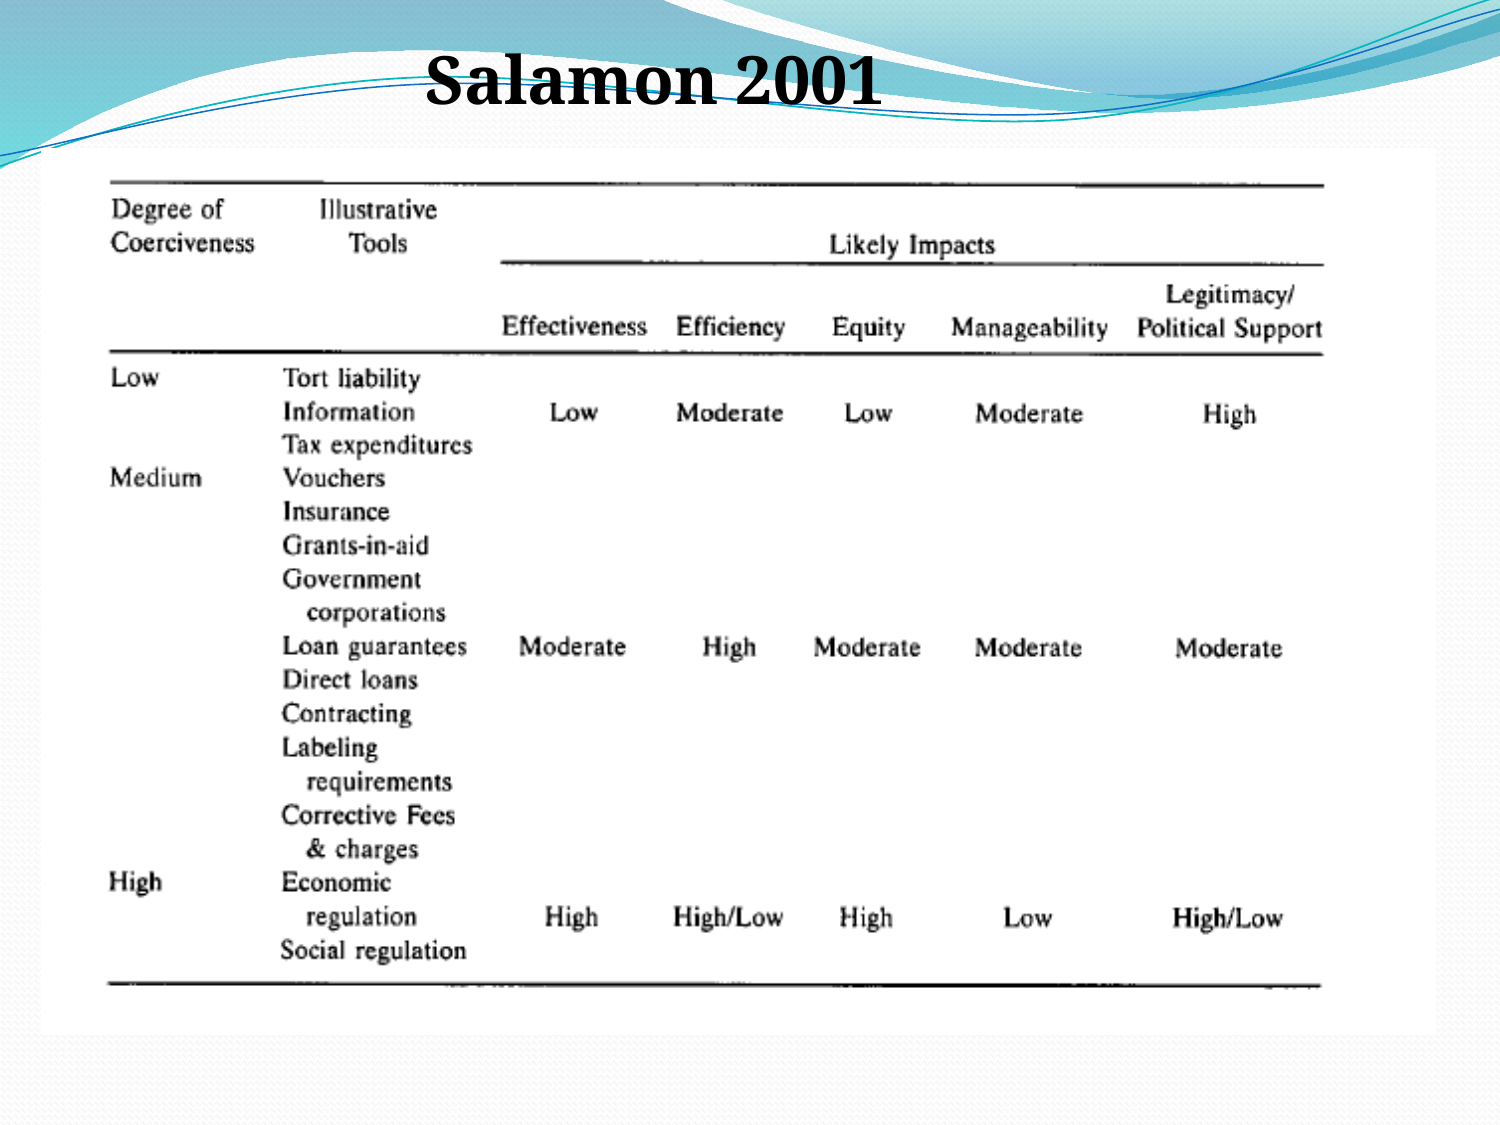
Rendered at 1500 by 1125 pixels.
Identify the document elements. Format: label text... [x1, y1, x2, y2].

picture [41, 148, 1436, 1036]
text_box Salamon 2001 [194, 30, 1117, 126]
